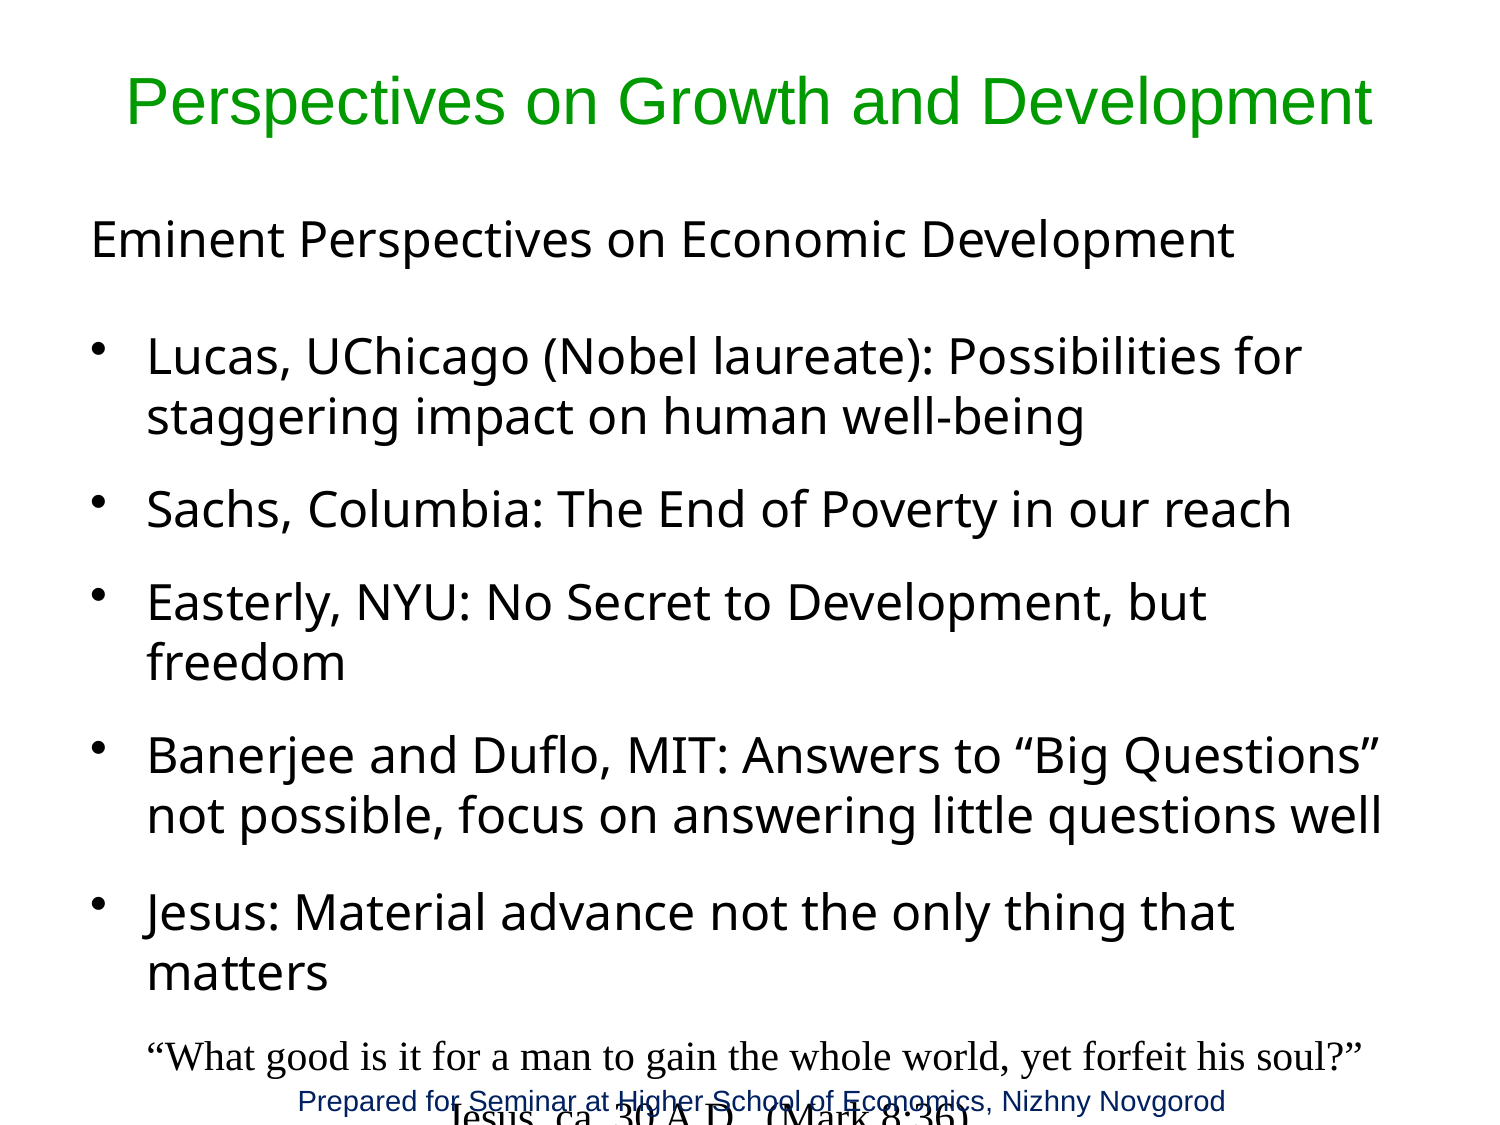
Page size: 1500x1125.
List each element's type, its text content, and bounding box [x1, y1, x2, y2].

footer Prepared for Seminar at Higher School of Economics, Nizhny Novgorod [262, 1074, 1263, 1125]
title Perspectives on Growth and Development [74, 44, 1426, 151]
list Eminent Perspectives on Economic Development Lucas, UChicago (Nobel laureate): Possibilities for staggering impact on human well-being Sachs, Columbia: The End of Poverty in our reach Easterly, NYU: No Secret to Development, but freedom Banerjee and Duflo, MIT: Answers to “Big Questions” not possible, focus on answering little questions well Jesus: Material advance not the only thing that matters “What good is it for a man to gain the whole world, yet forfeit his soul?” Jesus, ca. 30 A.D. (Mark 8:36) [74, 199, 1438, 1038]
